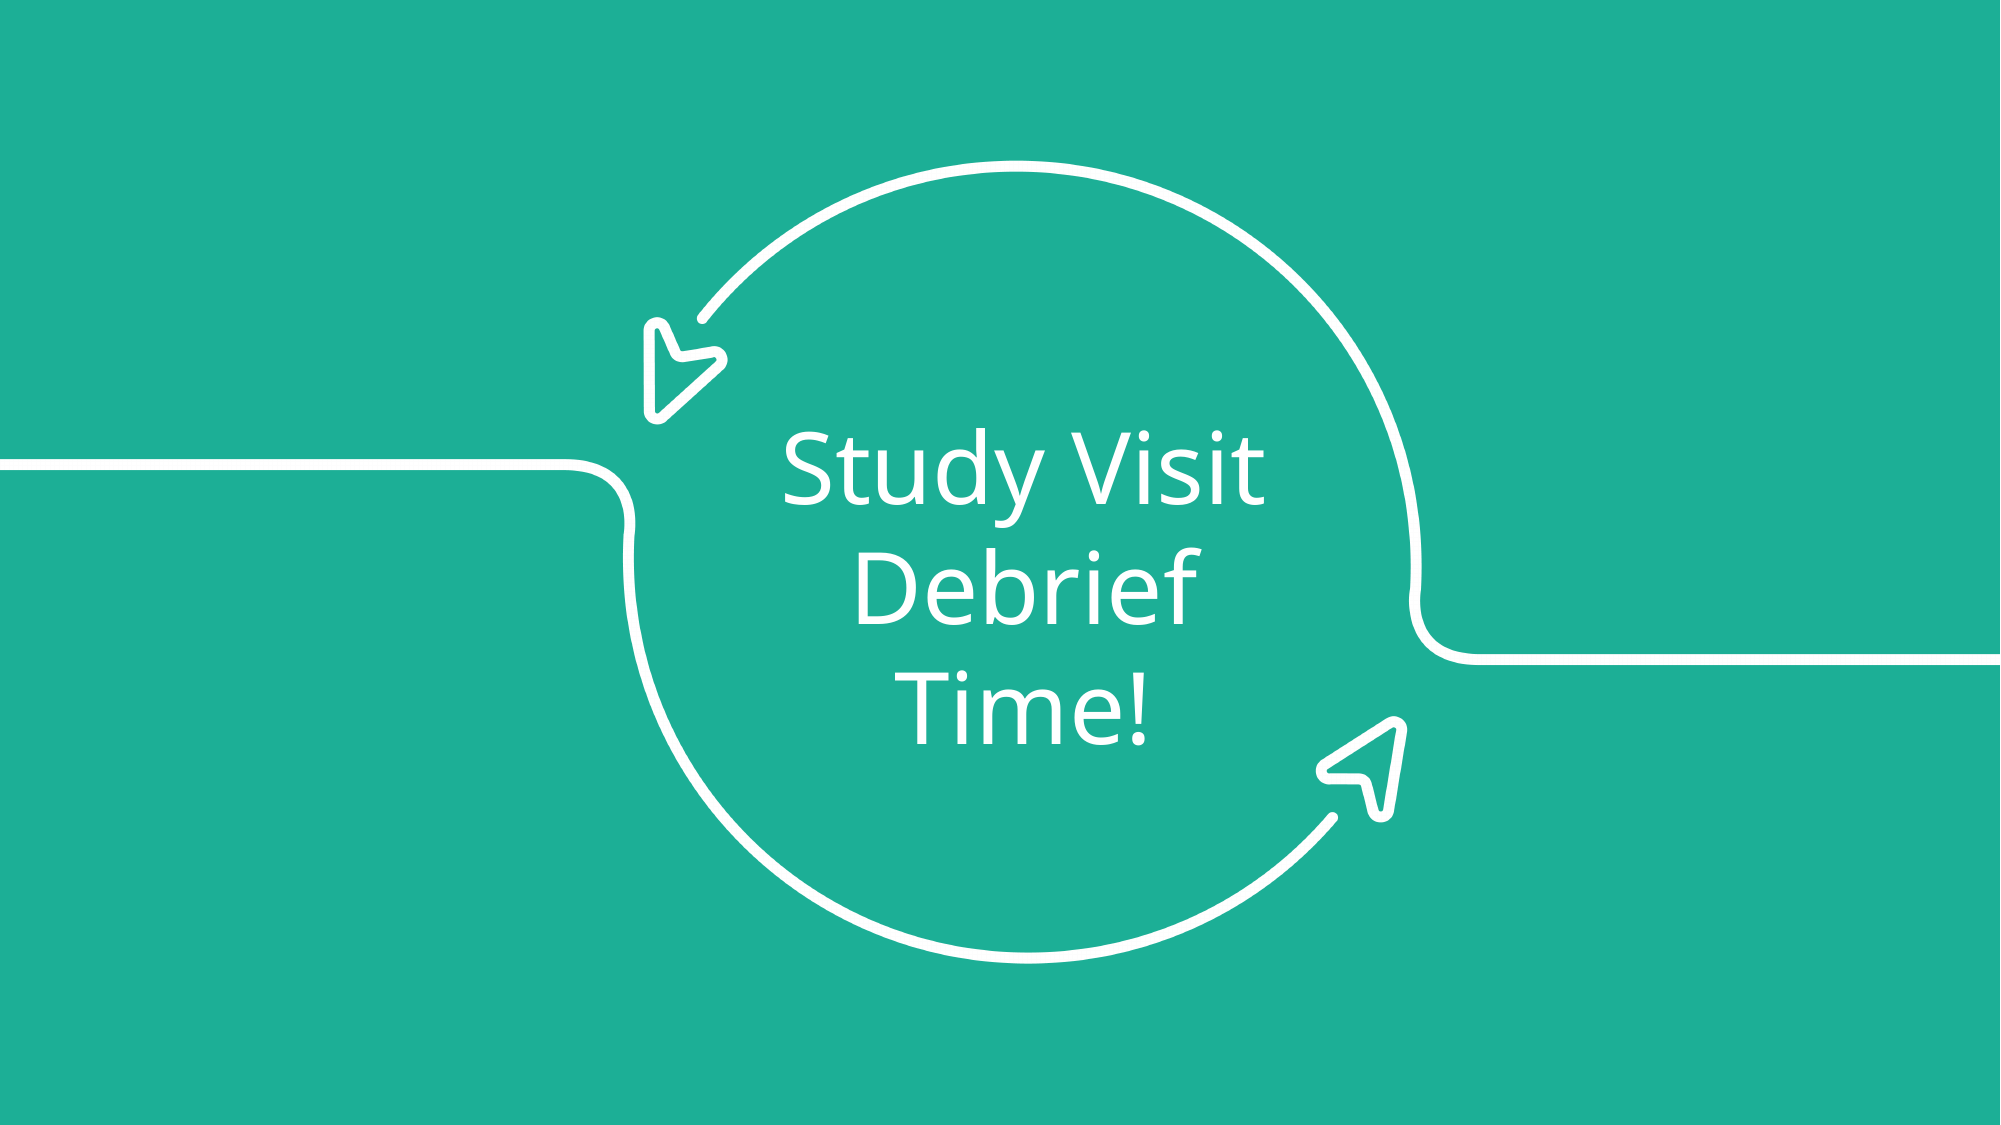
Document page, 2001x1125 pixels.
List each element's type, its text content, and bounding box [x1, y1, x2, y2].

text_box [0, 396, 640, 1113]
picture [0, 0, 2000, 1125]
text_box Study Visit Debrief Time! [738, 396, 1309, 772]
